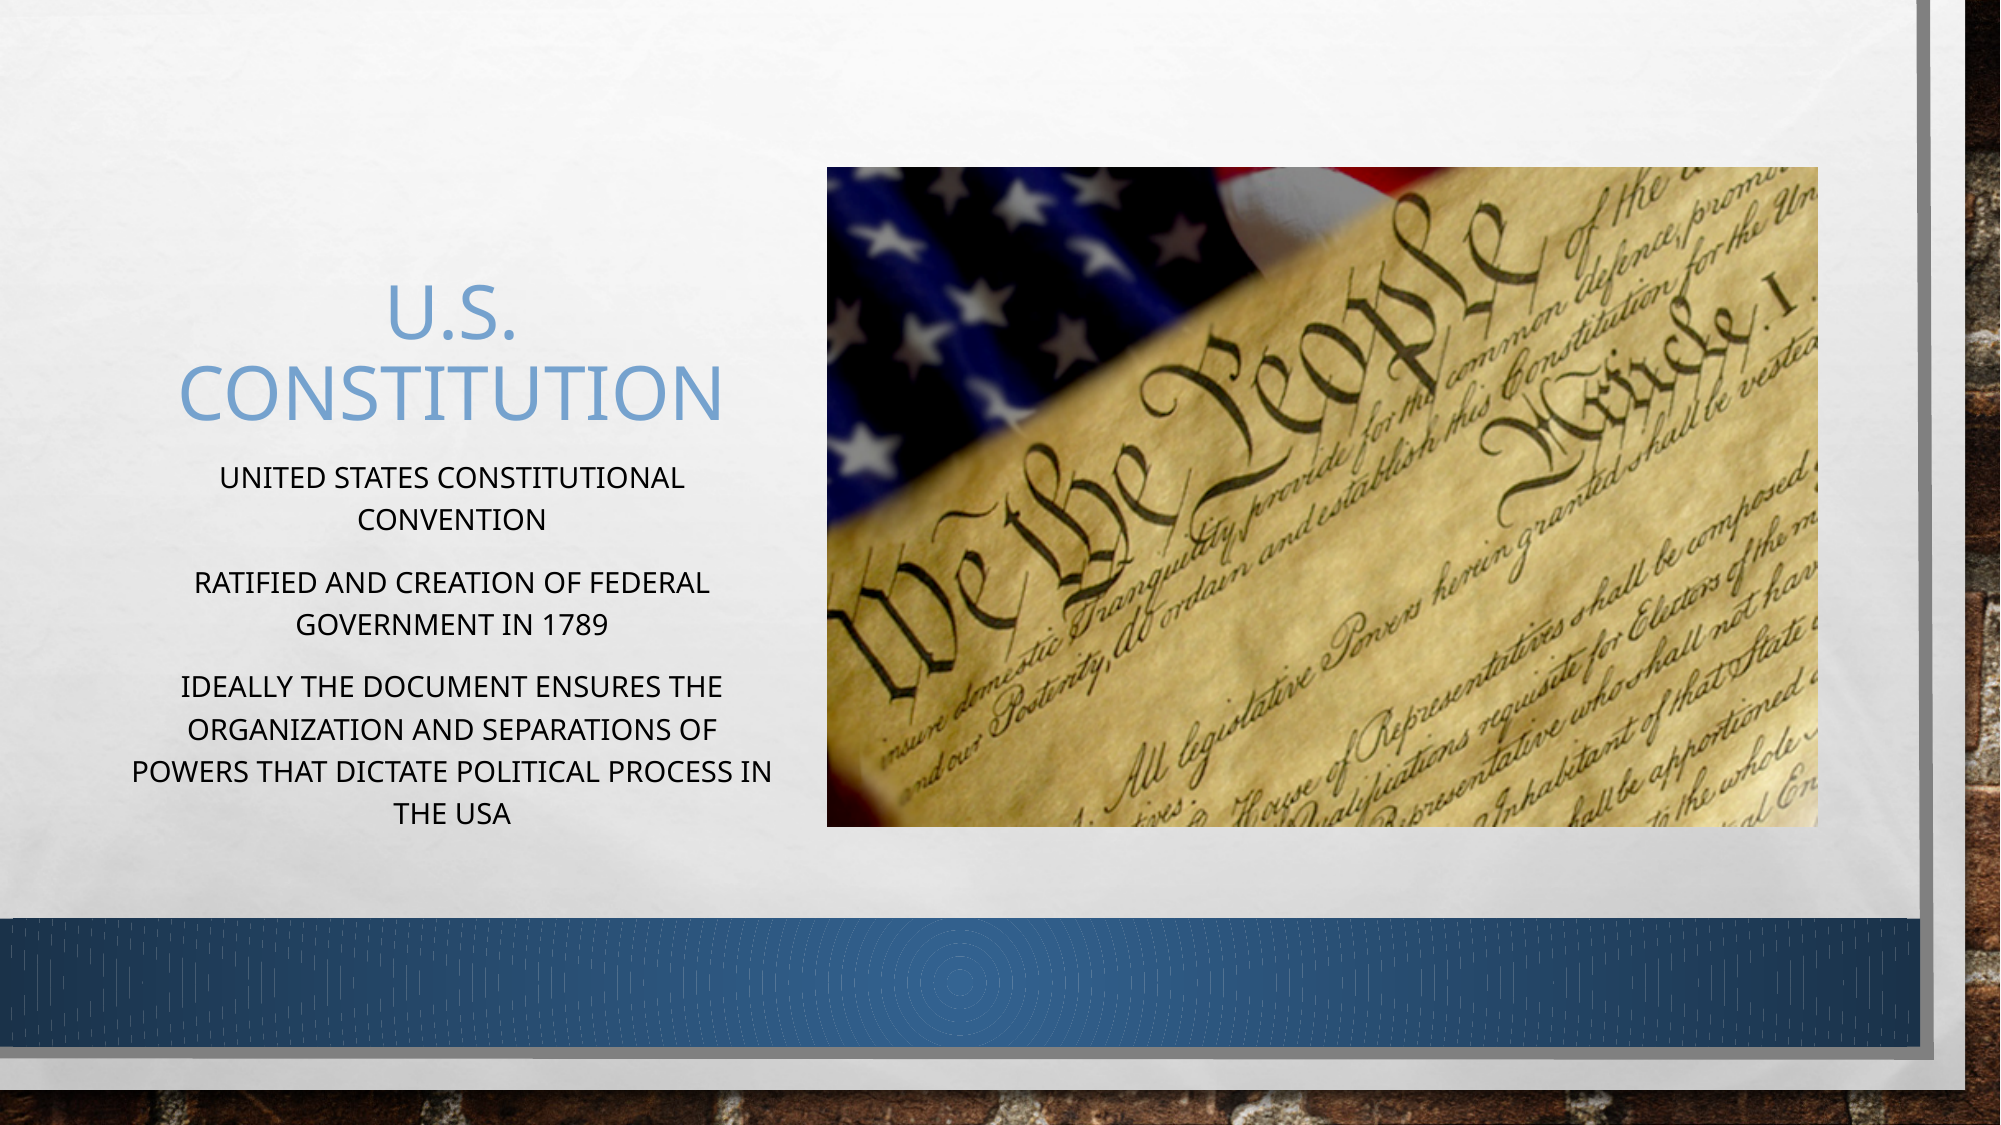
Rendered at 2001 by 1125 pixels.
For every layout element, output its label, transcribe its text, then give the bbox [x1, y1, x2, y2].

picture [0, 0, 2000, 1125]
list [827, 167, 1818, 827]
title U.S. Constitution [113, 112, 791, 444]
list United States Constitutional Convention Ratified and creation of federal government in 1789 Ideally the document ensures the organization and separations of powers that dictate political process in the USA [113, 444, 791, 882]
